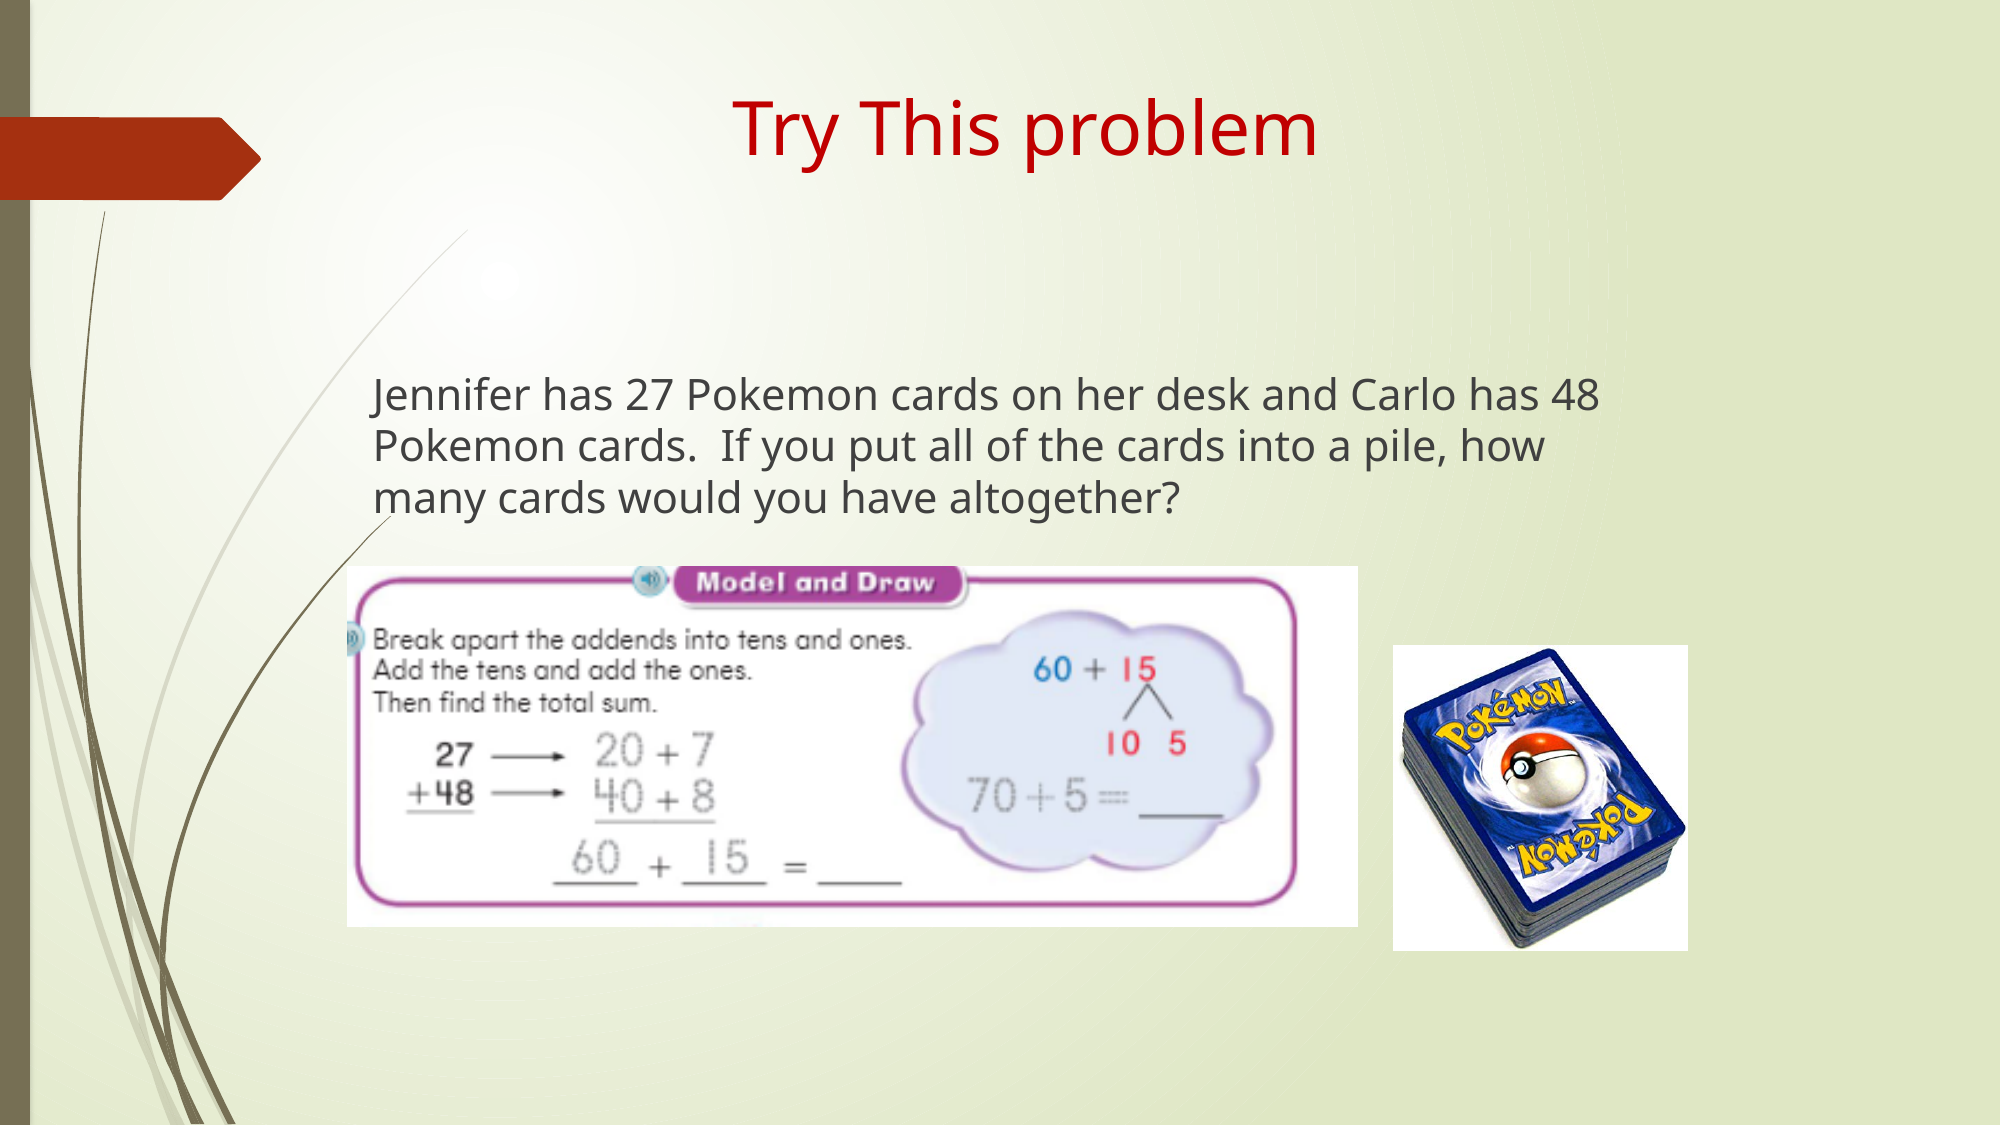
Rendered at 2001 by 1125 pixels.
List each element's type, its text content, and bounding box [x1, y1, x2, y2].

title Try This problem [347, 52, 1707, 199]
picture [347, 566, 1358, 927]
picture [1393, 645, 1689, 951]
list Jennifer has 27 Pokemon cards on her desk and Carlo has 48 Pokemon cards. If you put all of the cards into a pile, how many cards would you have altogether? [357, 359, 1629, 532]
